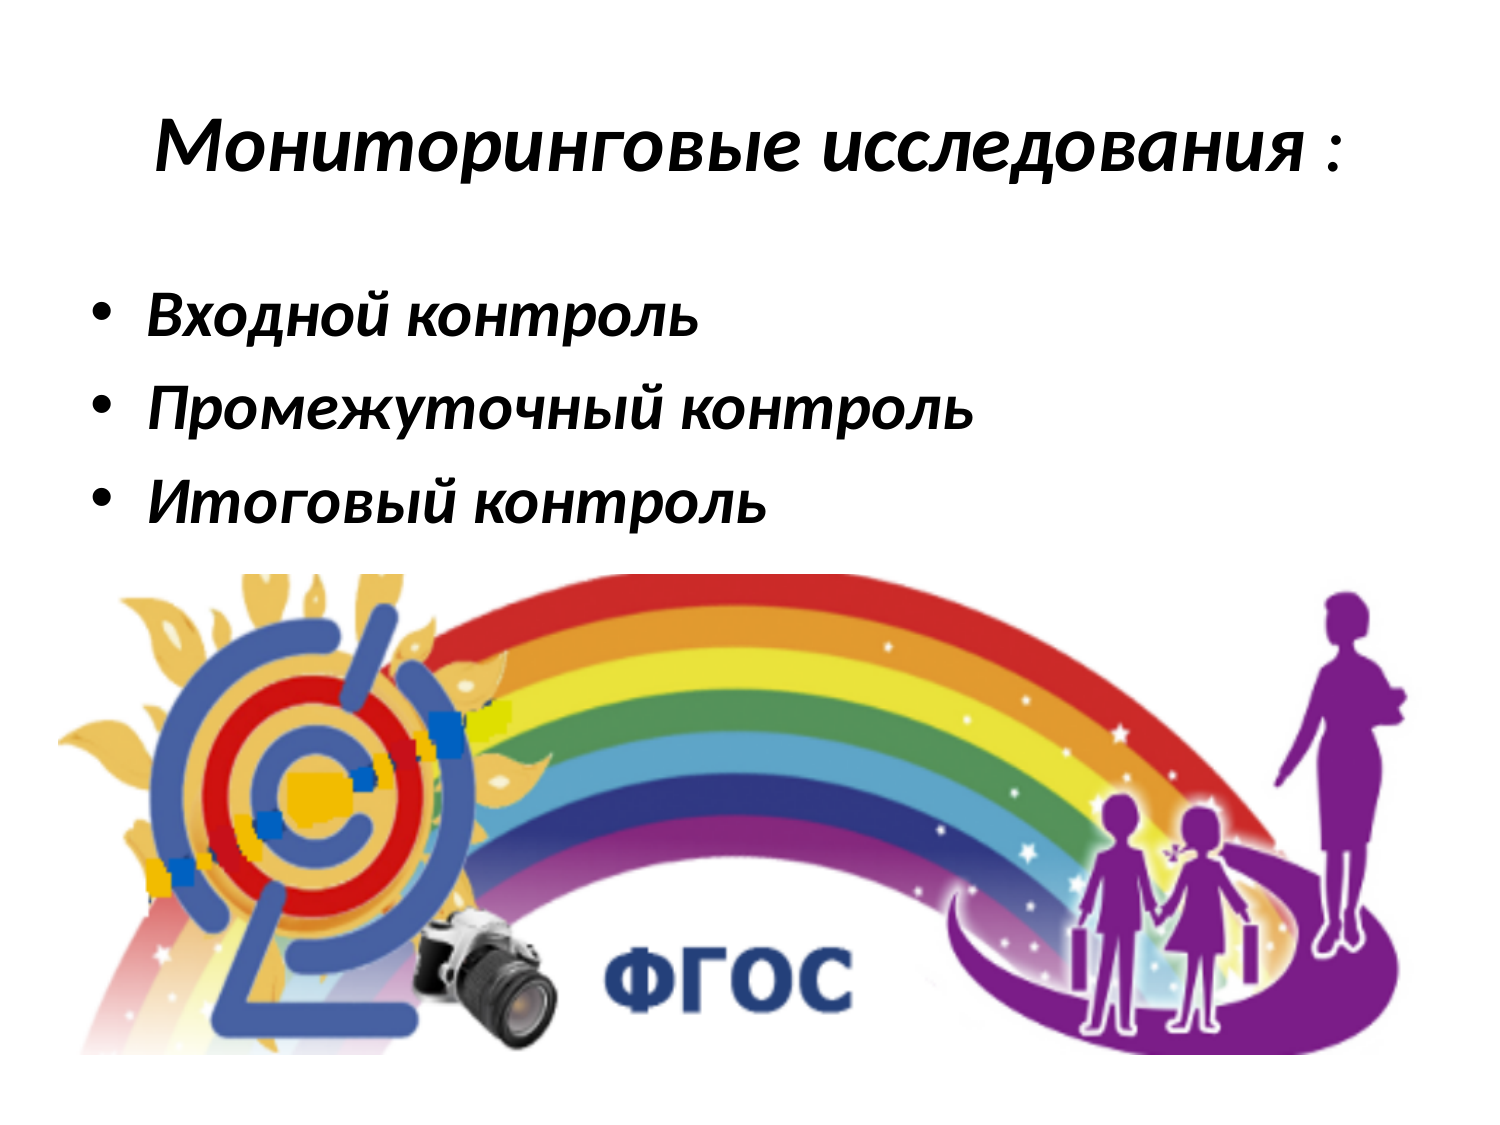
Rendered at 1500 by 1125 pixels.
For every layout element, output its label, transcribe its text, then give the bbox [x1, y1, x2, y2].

list Входной контроль Промежуточный контроль Итоговый контроль [75, 262, 1425, 572]
picture [58, 573, 1430, 1055]
title Мониторинговые исследования : [75, 45, 1425, 233]
